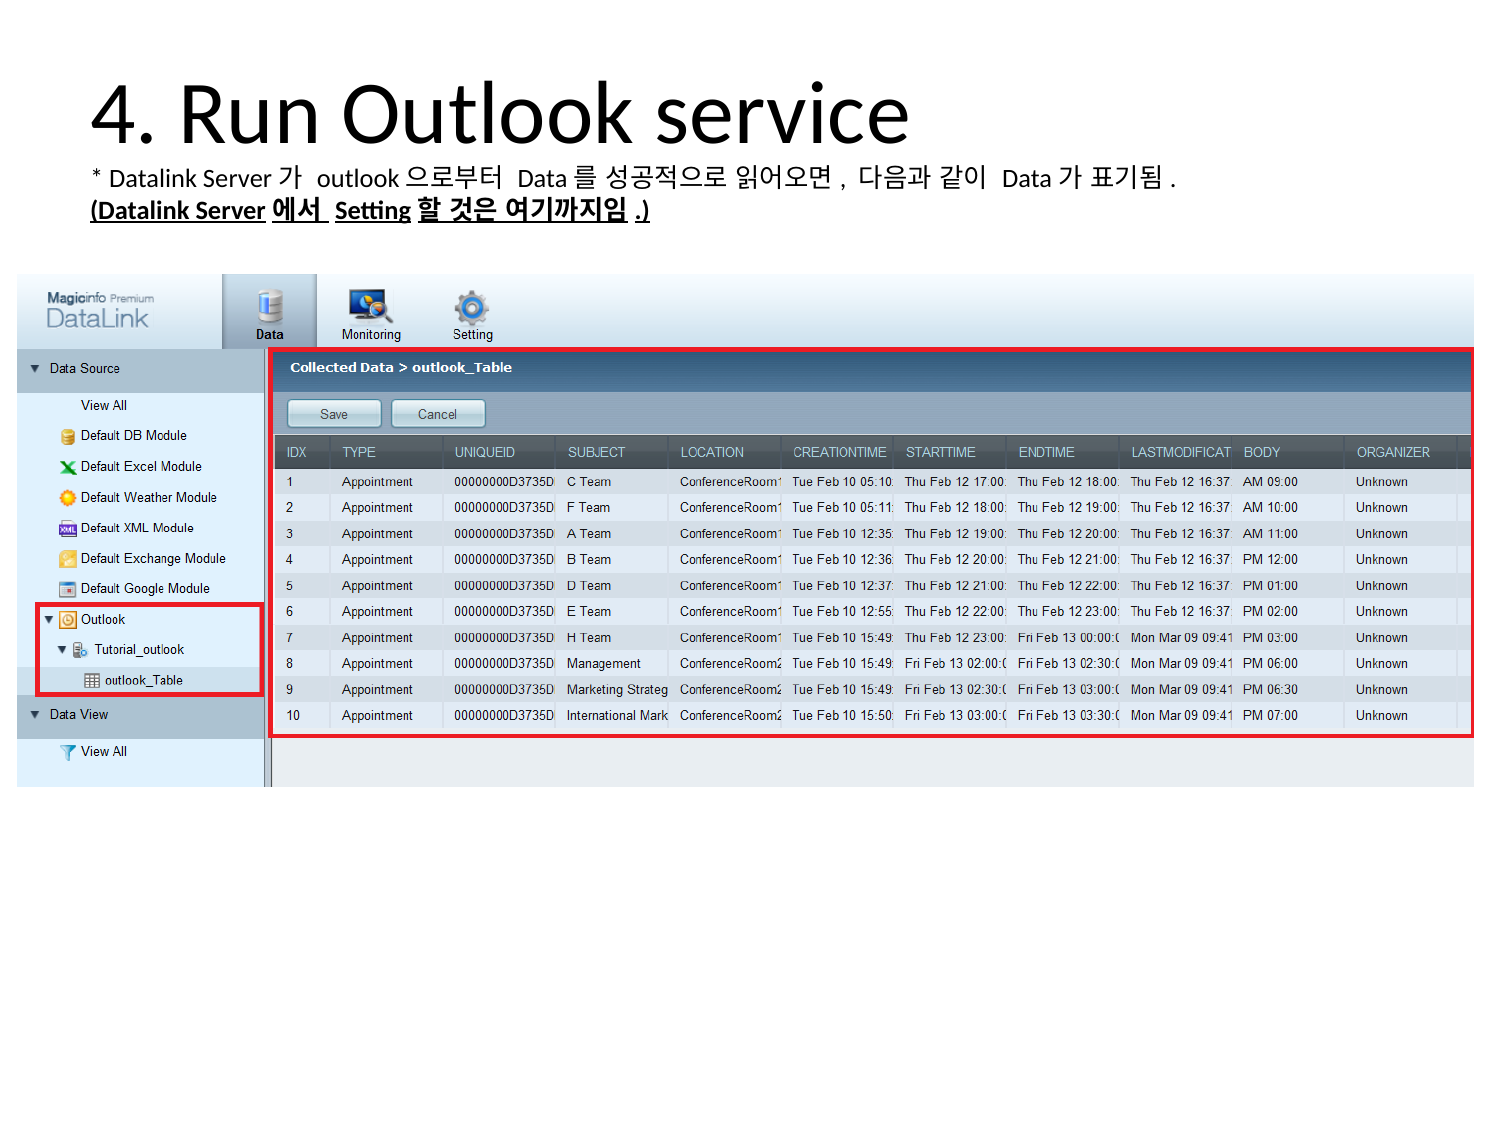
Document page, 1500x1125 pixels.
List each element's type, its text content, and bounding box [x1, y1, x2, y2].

picture [17, 274, 1474, 788]
title 4. Run Outlook service * Datalink Server가 outlook으로부터 Data를 성공적으로 읽어오면, 다음과 같이 Data가 표기됨. (Datalink Server에서 Setting할 것은 여기까지임.) [75, 45, 1425, 233]
